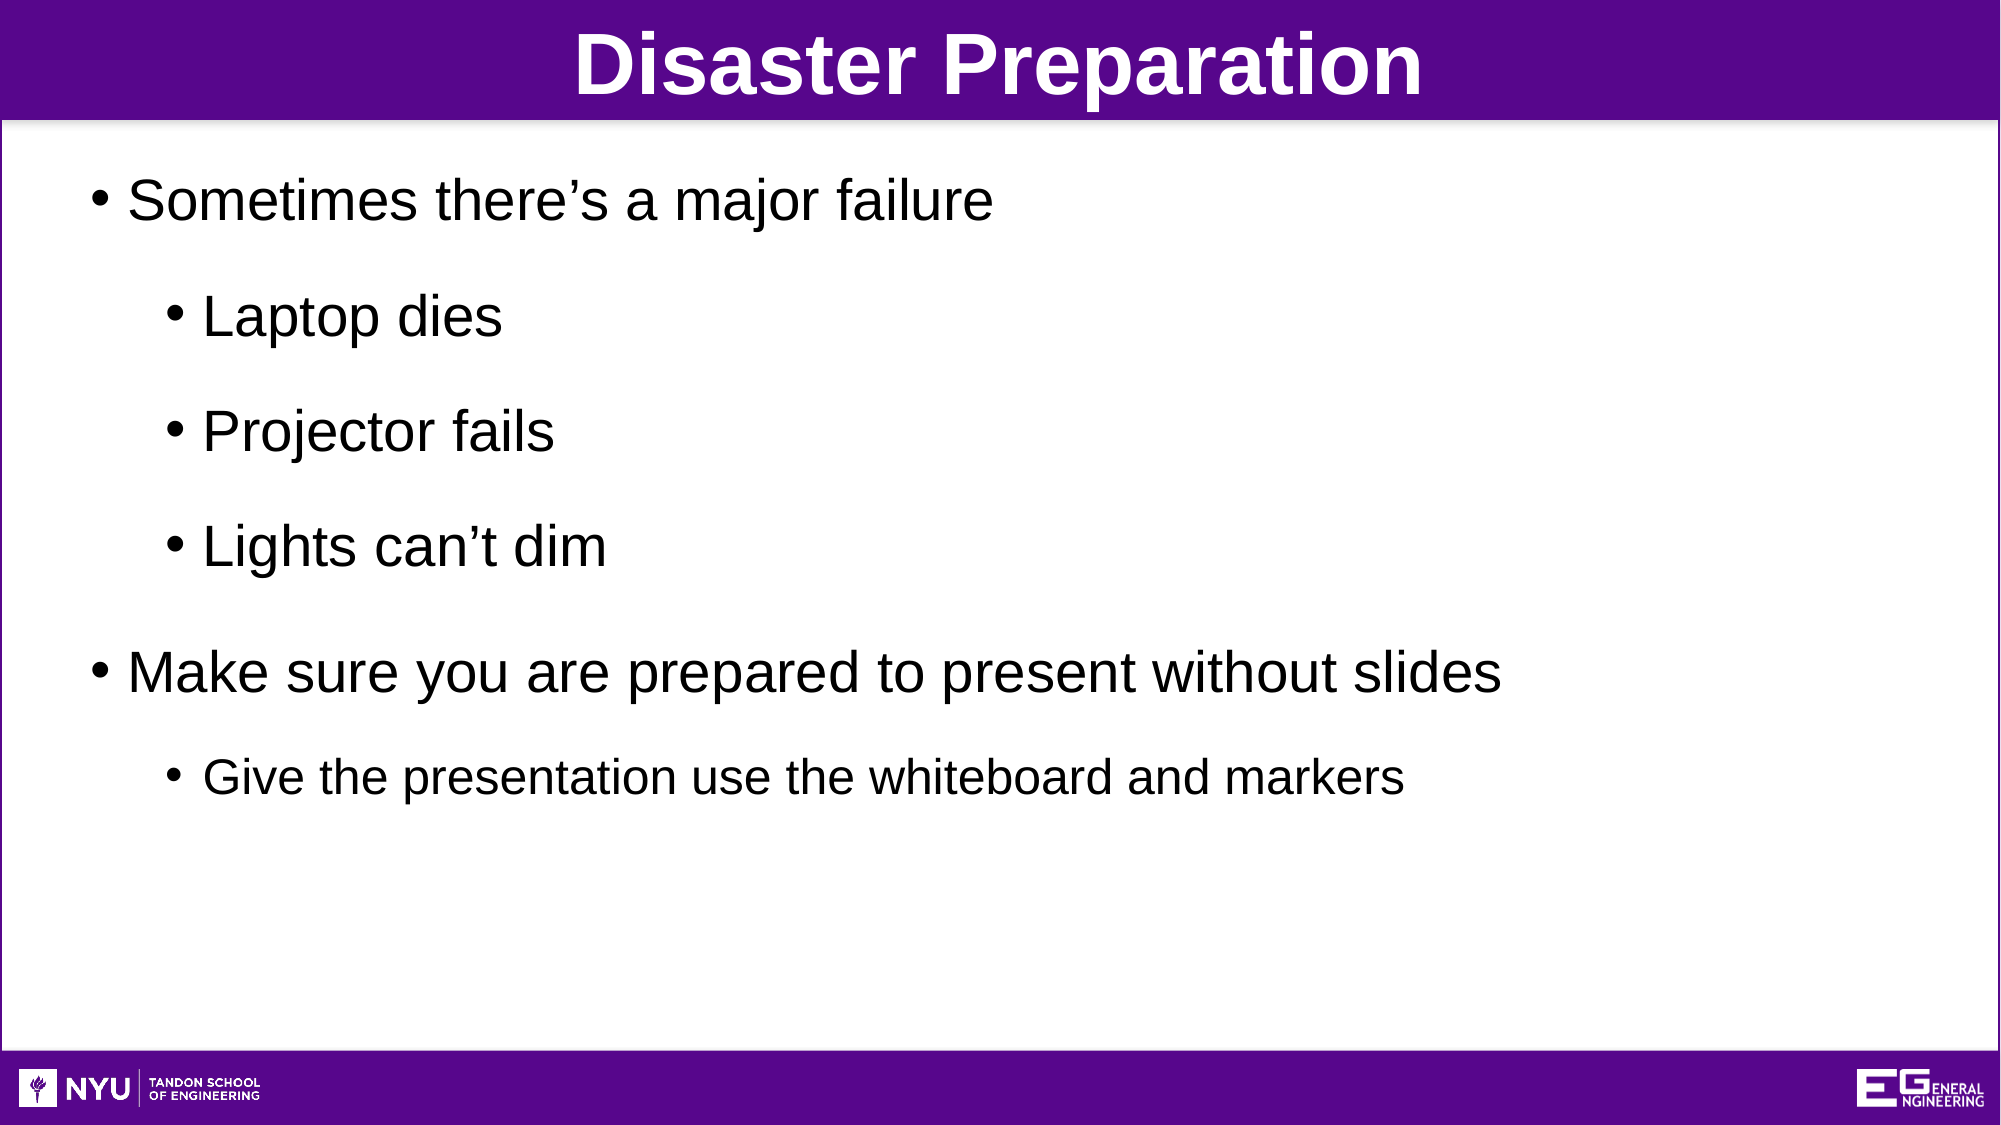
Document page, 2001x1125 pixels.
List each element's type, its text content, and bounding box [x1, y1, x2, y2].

list Disaster Preparation [0, 0, 2000, 120]
picture [19, 1069, 260, 1107]
list Sometimes there’s a major failure Laptop dies Projector fails Lights can’t dim Make sure you are prepared to present without slides Give the presentation use the whiteboard and markers [0, 120, 2000, 996]
picture [1856, 1069, 1984, 1107]
